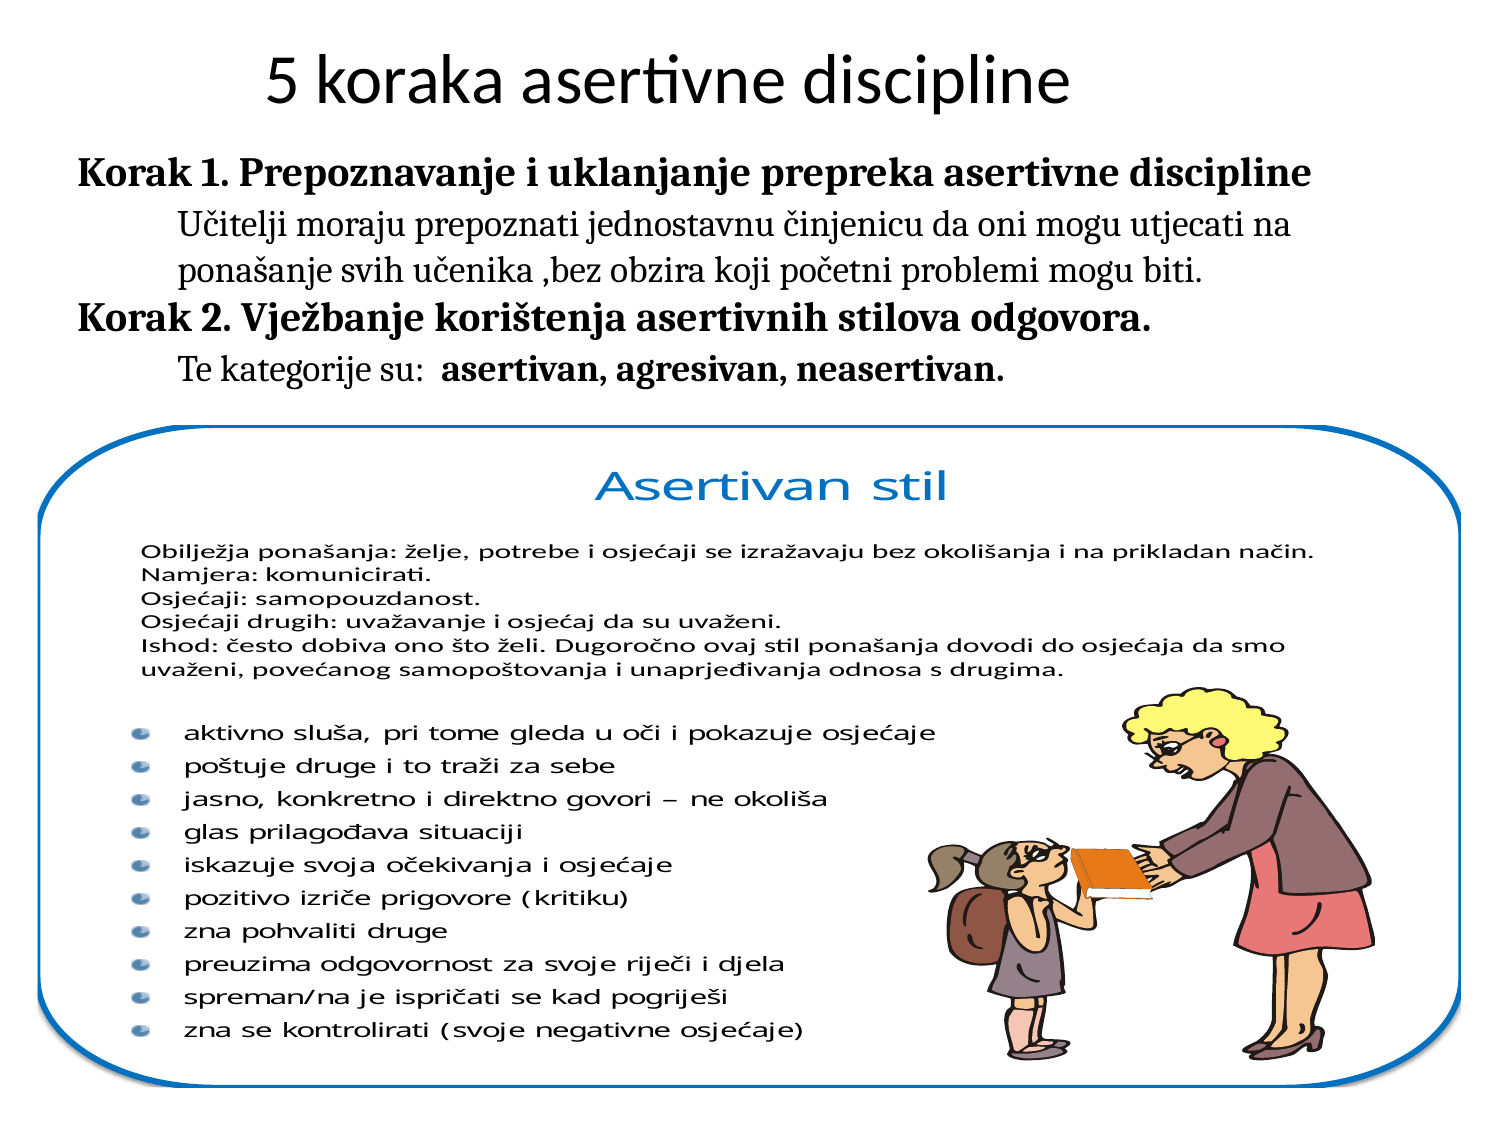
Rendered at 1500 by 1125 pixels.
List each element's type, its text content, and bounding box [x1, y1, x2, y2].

title 5 koraka asertivne discipline [37, 24, 1300, 125]
text_box Korak 1. Prepoznavanje i uklanjanje prepreka asertivne discipline Učitelji moraju prepoznati jednostavnu činjenicu da oni mogu utjecati na ponašanje svih učenika ,bez obzira koji početni problemi mogu biti. Korak 2. Vježbanje korištenja asertivnih stilova odgovora. Te kategorije su: asertivan, agresivan, neasertivan. [62, 137, 1463, 398]
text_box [37, 424, 1462, 1088]
